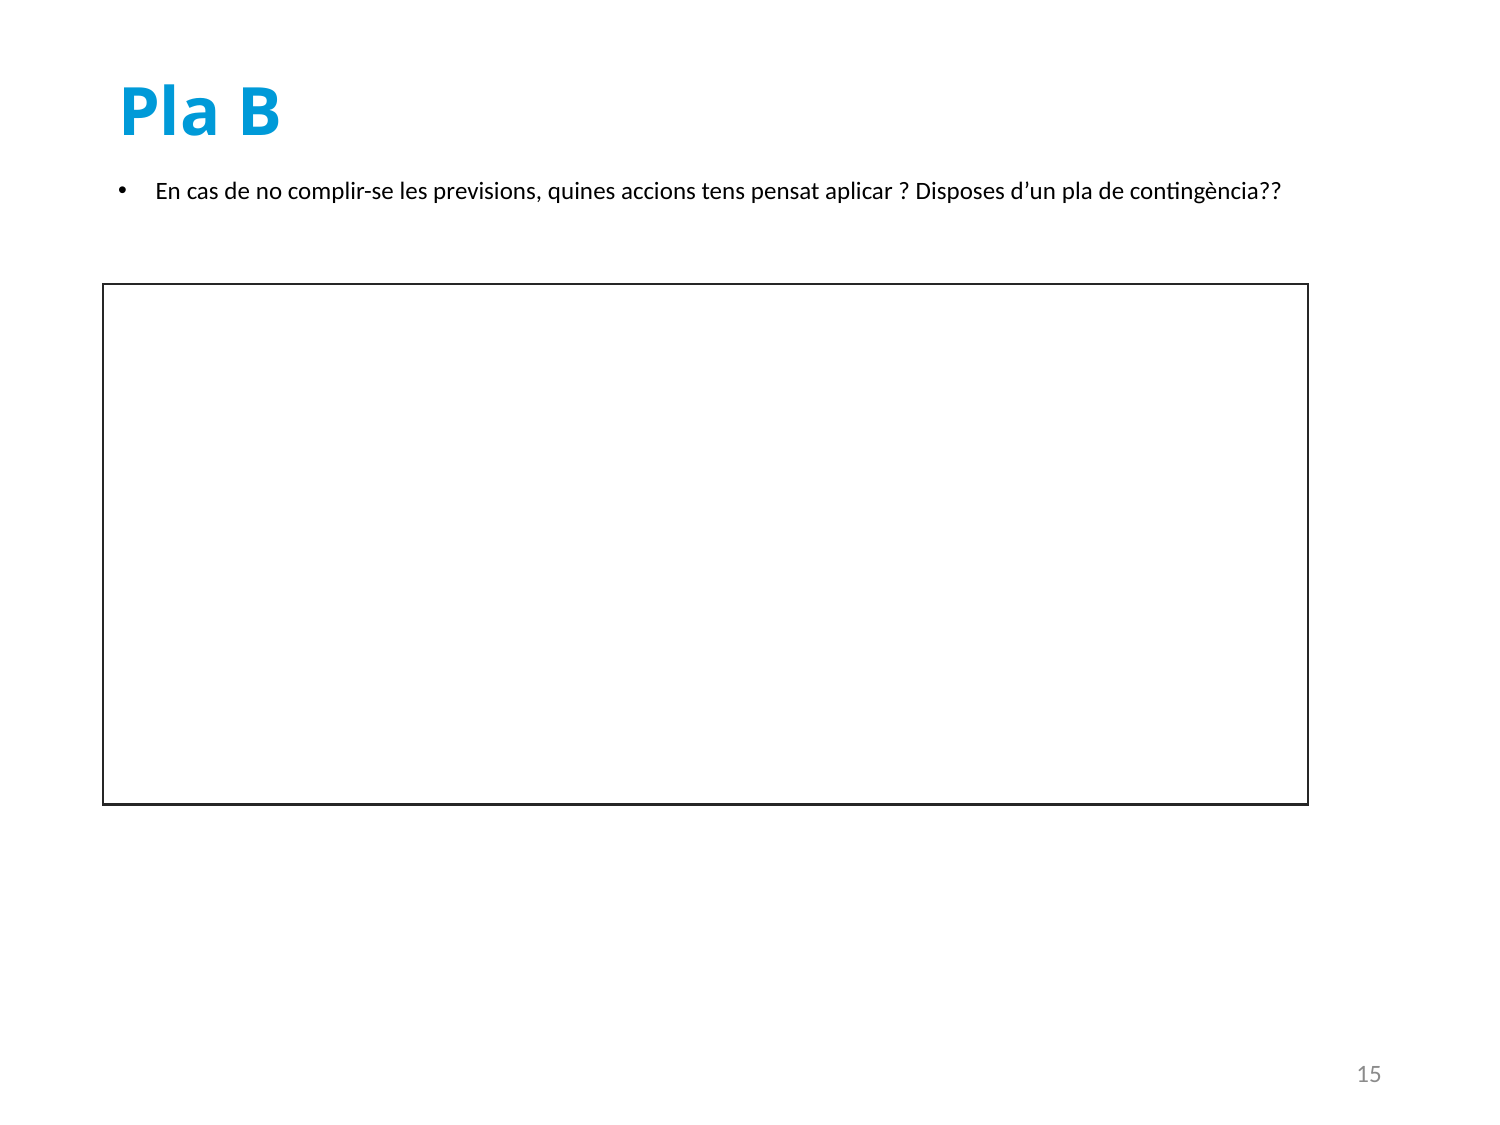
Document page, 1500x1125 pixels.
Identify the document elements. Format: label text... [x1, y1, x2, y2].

text_box [102, 283, 1309, 806]
list En cas de no complir-se les previsions, quines accions tens pensat aplicar ? Disposes d’un pla de contingència?? [103, 170, 1397, 886]
slide_number 15 [1059, 1042, 1397, 1103]
title Pla B [103, 56, 1397, 170]
